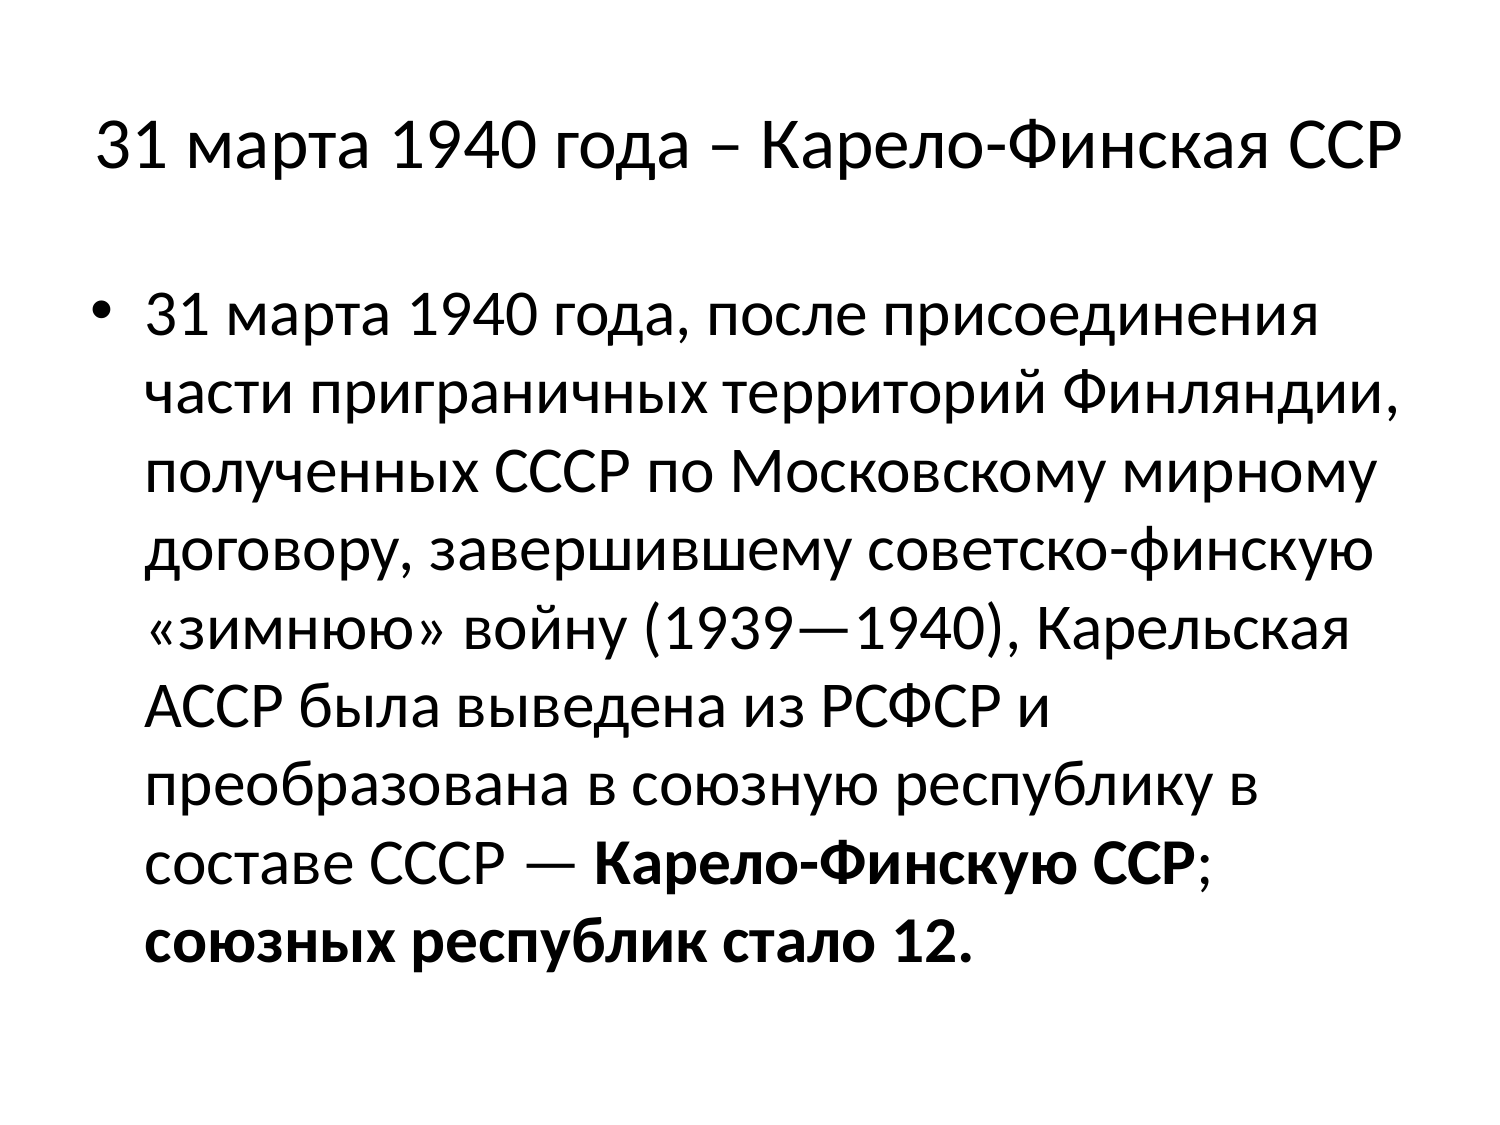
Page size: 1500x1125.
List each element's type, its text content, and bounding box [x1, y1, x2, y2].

title 31 марта 1940 года – Карело-Финская ССР [75, 45, 1425, 233]
list 31 марта 1940 года, после присоединения части приграничных территорий Финляндии, полученных СССР по Московскому мирному договору, завершившему советско-финскую «зимнюю» войну (1939—1940), Карельская АССР была выведена из РСФСР и преобразована в союзную республику в составе СССР — Карело-Финскую ССР; союзных республик стало 12. [75, 262, 1425, 1005]
